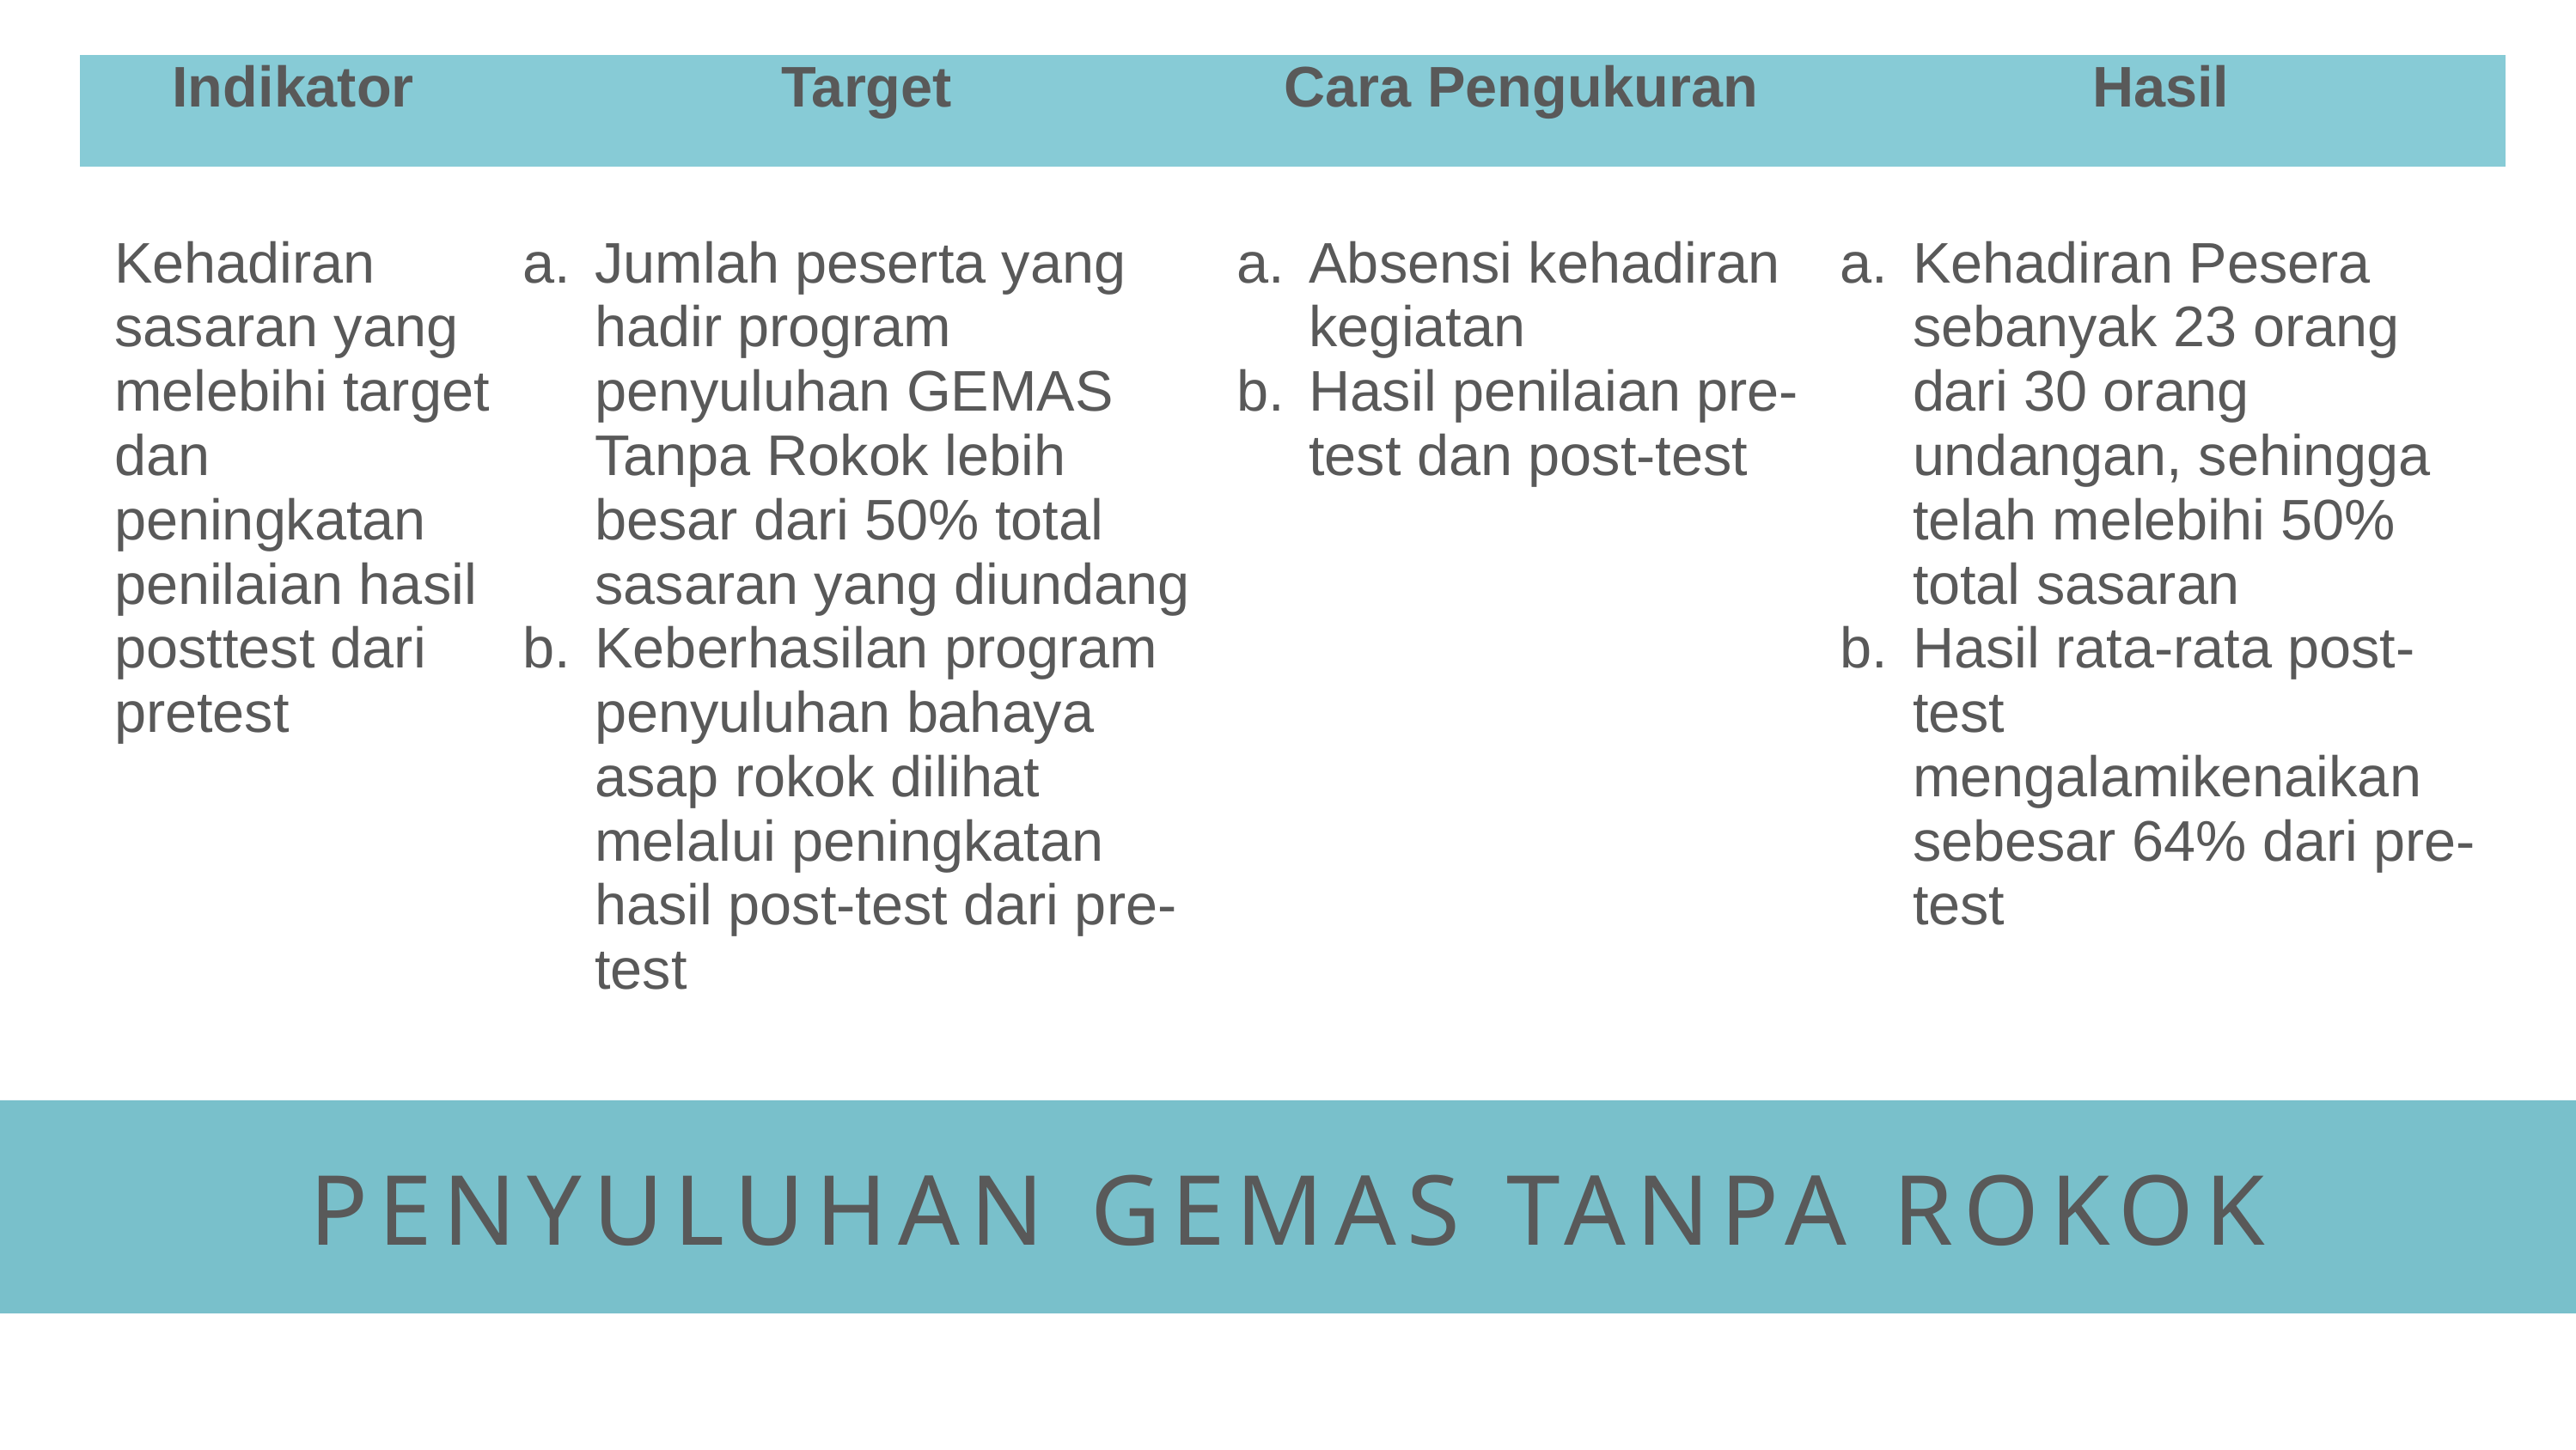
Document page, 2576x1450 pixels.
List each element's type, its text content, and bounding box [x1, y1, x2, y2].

table_cell Kehadiran Pesera sebanyak 23 orang dari 30 orang undangan, sehingga telah melebihi 50% total sasaran Hasil rata-rata post-test mengalamikenaikan sebesar 64% dari pre-test [1816, 167, 2506, 1036]
table_header Target [506, 55, 1227, 167]
list PENYULUHAN GEMAS TANPA ROKOK [0, 1100, 2576, 1314]
table_cell Jumlah peserta yang hadir program penyuluhan GEMAS Tanpa Rokok lebih besar dari 50% total sasaran yang diundang Keberhasilan program penyuluhan bahaya asap rokok dilihat melalui peningkatan hasil post-test dari pre-test [506, 167, 1227, 1036]
table_cell Absensi kehadiran kegiatan Hasil penilaian pre-test dan post-test [1227, 167, 1816, 1036]
table_cell Kehadiran sasaran yang melebihi target dan peningkatan penilaian hasil posttest dari pretest [80, 167, 506, 1036]
table_header Indikator [80, 55, 506, 167]
table_header Cara Pengukuran [1227, 55, 1816, 167]
table_header Hasil [1816, 55, 2506, 167]
